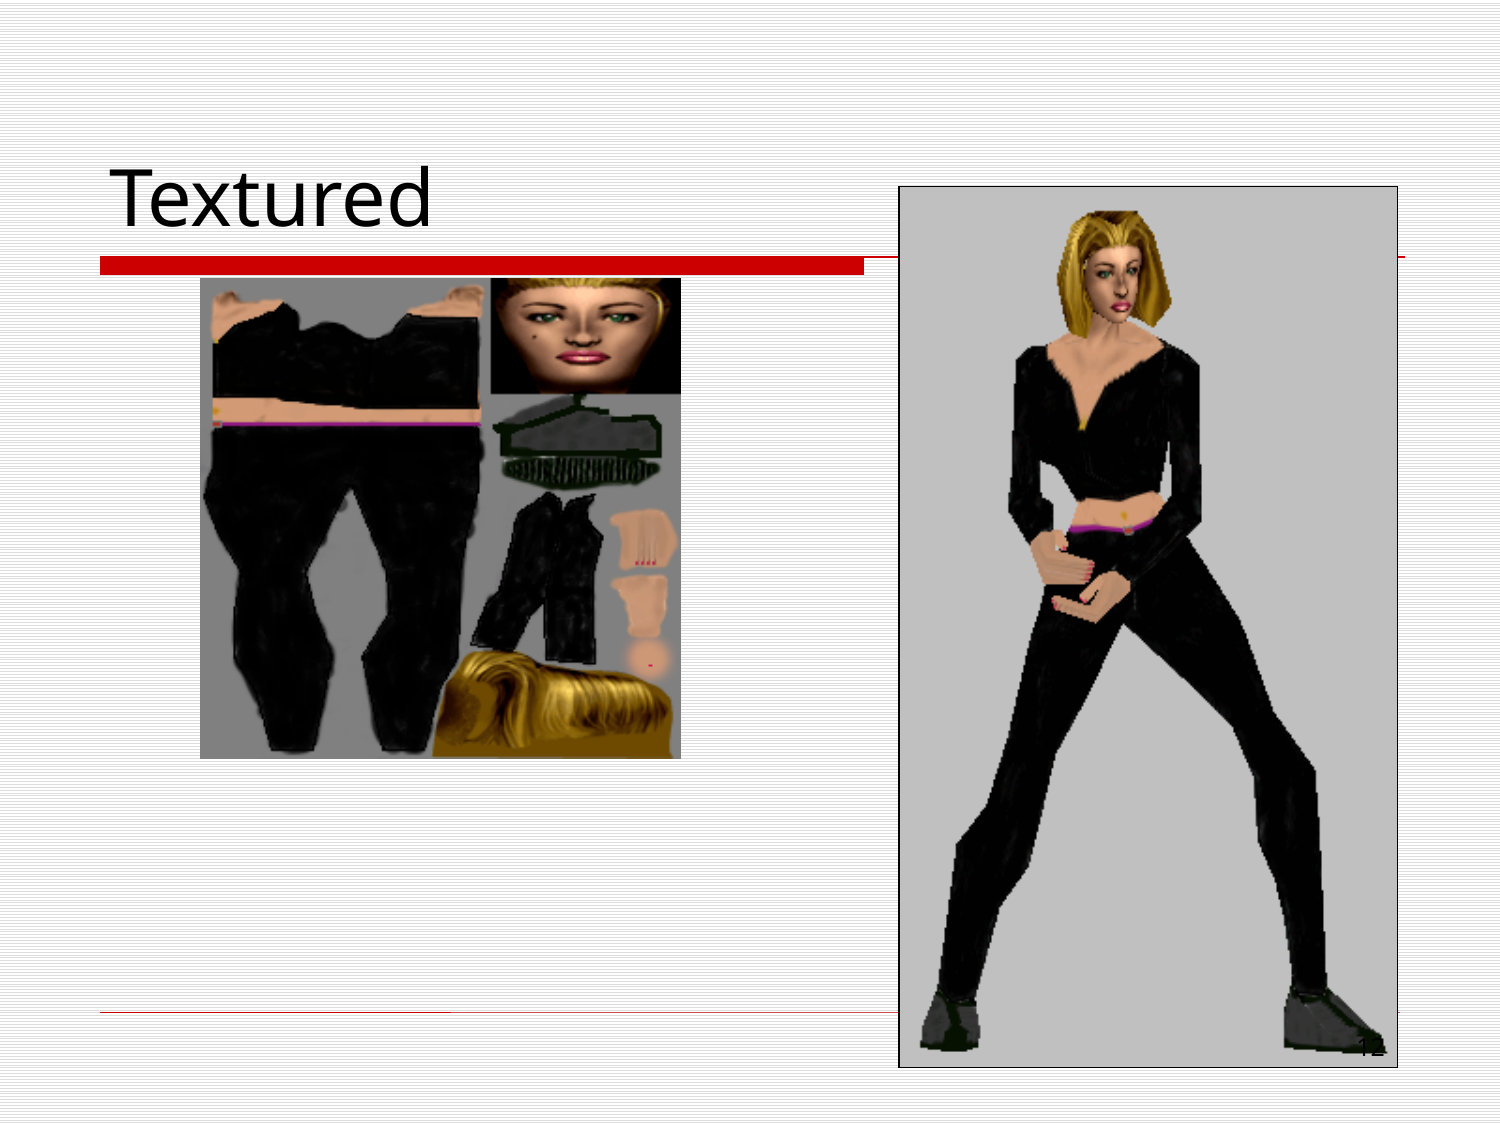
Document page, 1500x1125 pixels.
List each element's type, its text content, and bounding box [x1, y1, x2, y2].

slide_number 11 [1074, 1068, 1401, 1103]
picture [199, 278, 681, 760]
picture [899, 187, 1398, 1068]
title Textured [94, 50, 1407, 250]
